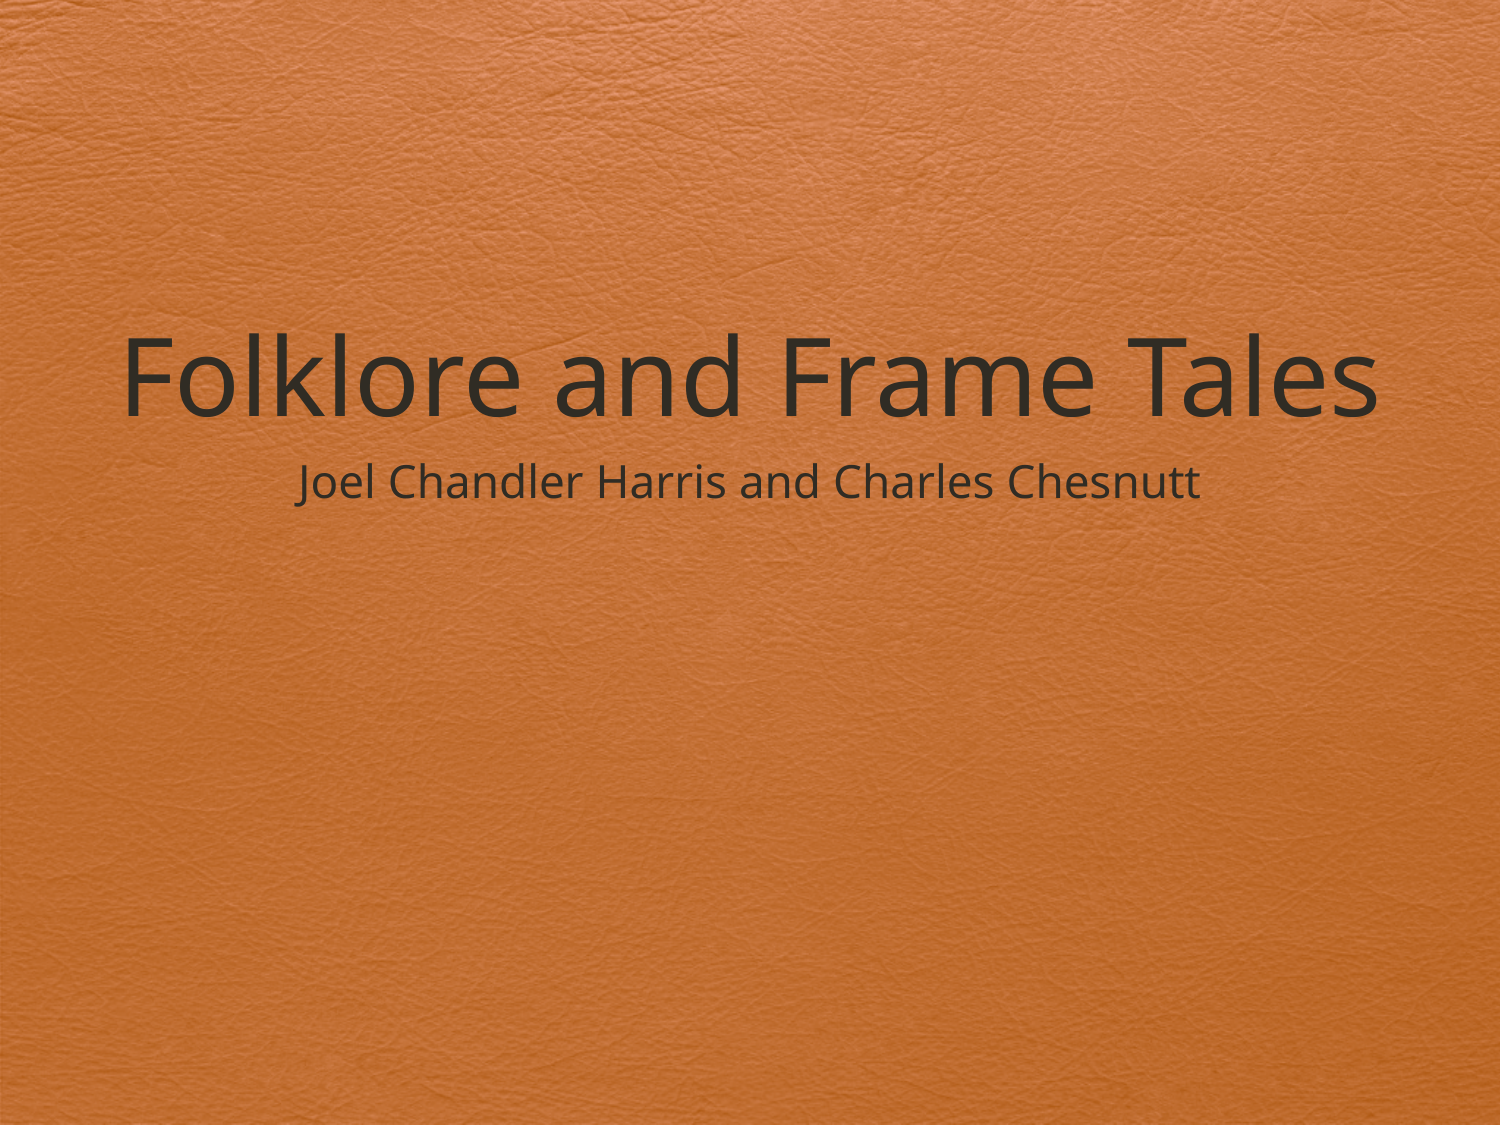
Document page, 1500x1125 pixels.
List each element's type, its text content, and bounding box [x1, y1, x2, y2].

title Folklore and Frame Tales [81, 224, 1419, 445]
subtitle Joel Chandler Harris and Charles Chesnutt [81, 445, 1419, 555]
